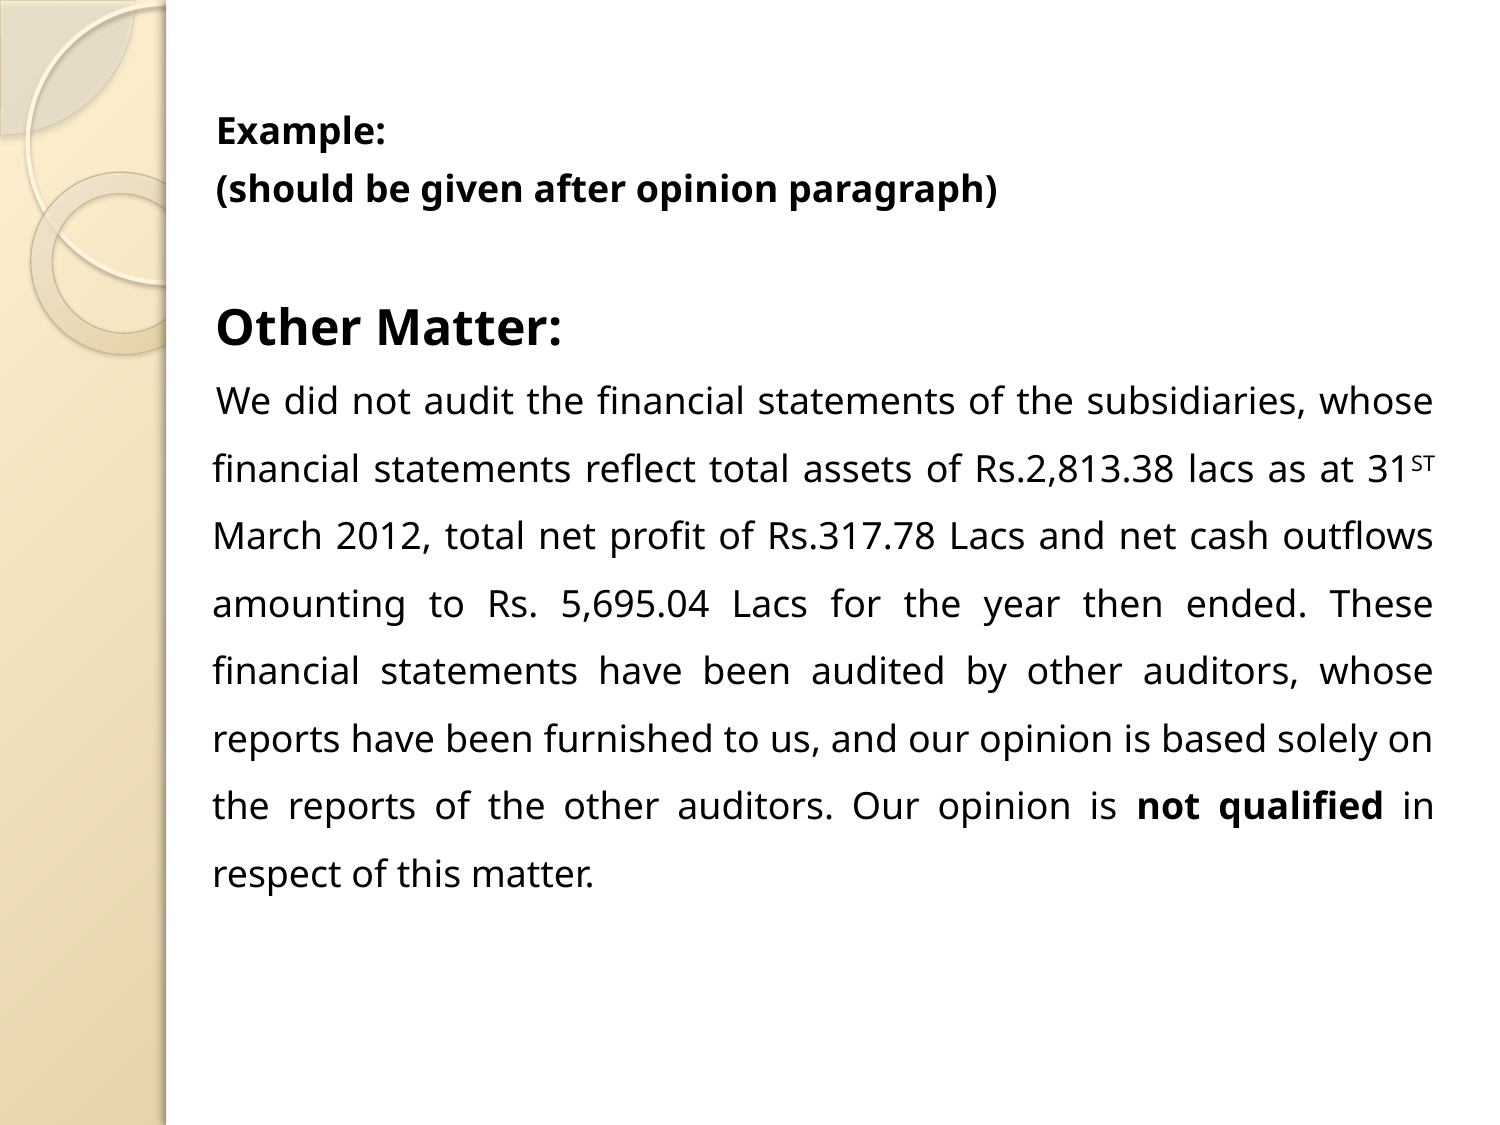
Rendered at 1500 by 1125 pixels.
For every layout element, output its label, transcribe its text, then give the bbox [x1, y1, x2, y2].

list Example: (should be given after opinion paragraph) Other Matter: We did not audit the financial statements of the subsidiaries, whose financial statements reflect total assets of Rs.2,813.38 lacs as at 31ST March 2012, total net profit of Rs.317.78 Lacs and net cash outflows amounting to Rs. 5,695.04 Lacs for the year then ended. These financial statements have been audited by other auditors, whose reports have been furnished to us, and our opinion is based solely on the reports of the other auditors. Our opinion is not qualified in respect of this matter. [187, 99, 1450, 1038]
text_box [187, 99, 1438, 1025]
